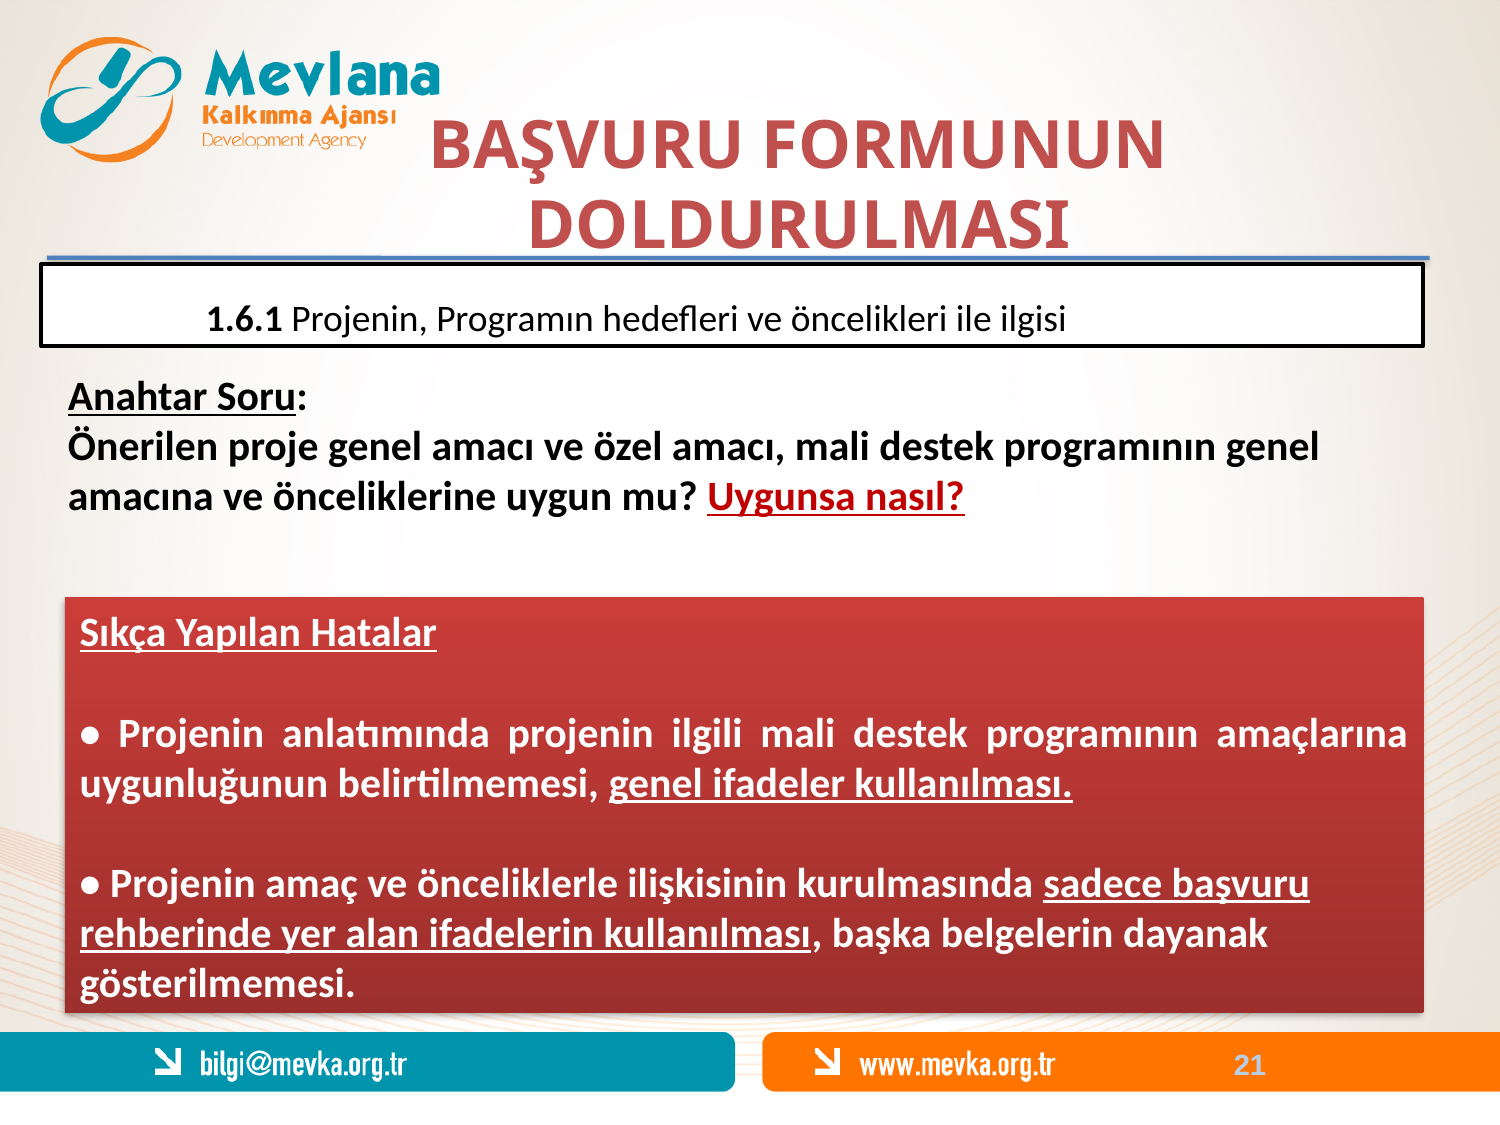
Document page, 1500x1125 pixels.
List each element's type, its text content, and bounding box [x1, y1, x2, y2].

text_box BAŞVURU FORMUNUN DOLDURULMASI [230, 113, 1368, 251]
text_box 1.6.1 Projenin, Programın hedefleri ve öncelikleri ile ilgisi [39, 262, 1425, 348]
text_box Anahtar Soru: Önerilen proje genel amacı ve özel amacı, mali destek programının genel amacına ve önceliklerine uygun mu? Uygunsa nasıl? [53, 361, 1424, 527]
slide_number 21 [1074, 1024, 1425, 1103]
picture [0, 0, 1500, 1125]
text_box Sıkça Yapılan Hatalar • Projenin anlatımında projenin ilgili mali destek programının amaçlarına uygunluğunun belirtilmemesi, genel ifadeler kullanılması. • Projenin amaç ve önceliklerle ilişkisinin kurulmasında sadece başvuru rehberinde yer alan ifadelerin kullanılması, başka belgelerin dayanak gösterilmemesi. [64, 597, 1424, 1013]
